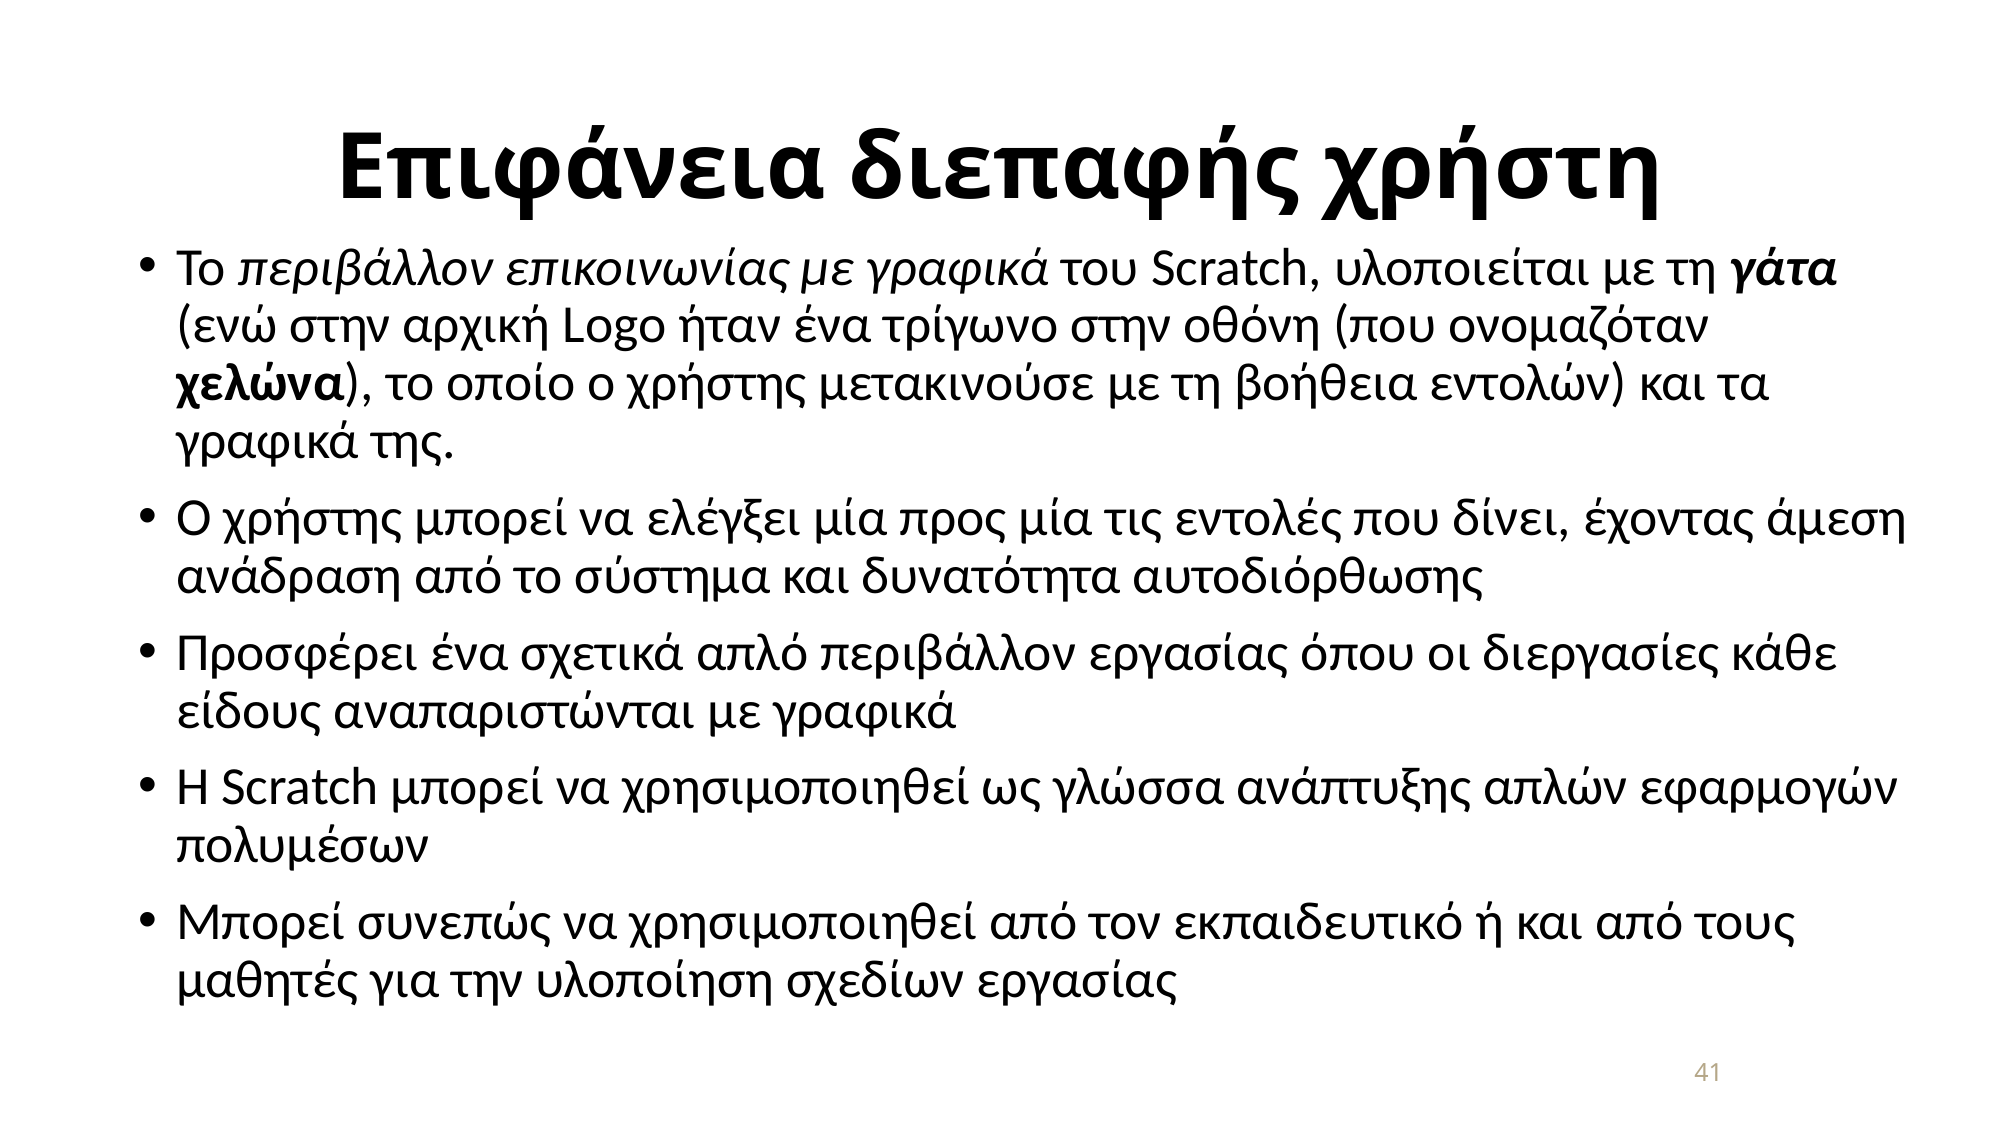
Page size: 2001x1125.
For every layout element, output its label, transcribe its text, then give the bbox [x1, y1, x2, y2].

slide_number 41 [1662, 1034, 1738, 1113]
list Το περιβάλλον επικοινωνίας με γραφικά του Scratch, υλοποιείται με τη γάτα (ενώ στην αρχική Logo ήταν ένα τρίγωνο στην οθόνη (που ονομαζόταν χελώνα), το οποίο ο χρήστης μετακινούσε με τη βοήθεια εντολών) και τα γραφικά της. Ο χρήστης μπορεί να ελέγξει μία προς μία τις εντολές που δίνει, έχοντας άμεση ανάδραση από το σύστημα και δυνατότητα αυτοδιόρθωσης Προσφέρει ένα σχετικά απλό περιβάλλον εργασίας όπου οι διεργασίες κάθε είδους αναπαριστώνται με γραφικά Η Scratch μπορεί να χρησιμοποιηθεί ως γλώσσα ανάπτυξης απλών εφαρμογών πολυμέσων Μπορεί συνεπώς να χρησιμοποιηθεί από τον εκπαιδευτικό ή και από τους μαθητές για την υλοποίηση σχεδίων εργασίας [123, 231, 1927, 1019]
title Επιφάνεια διεπαφής χρήστη [137, 59, 1863, 231]
